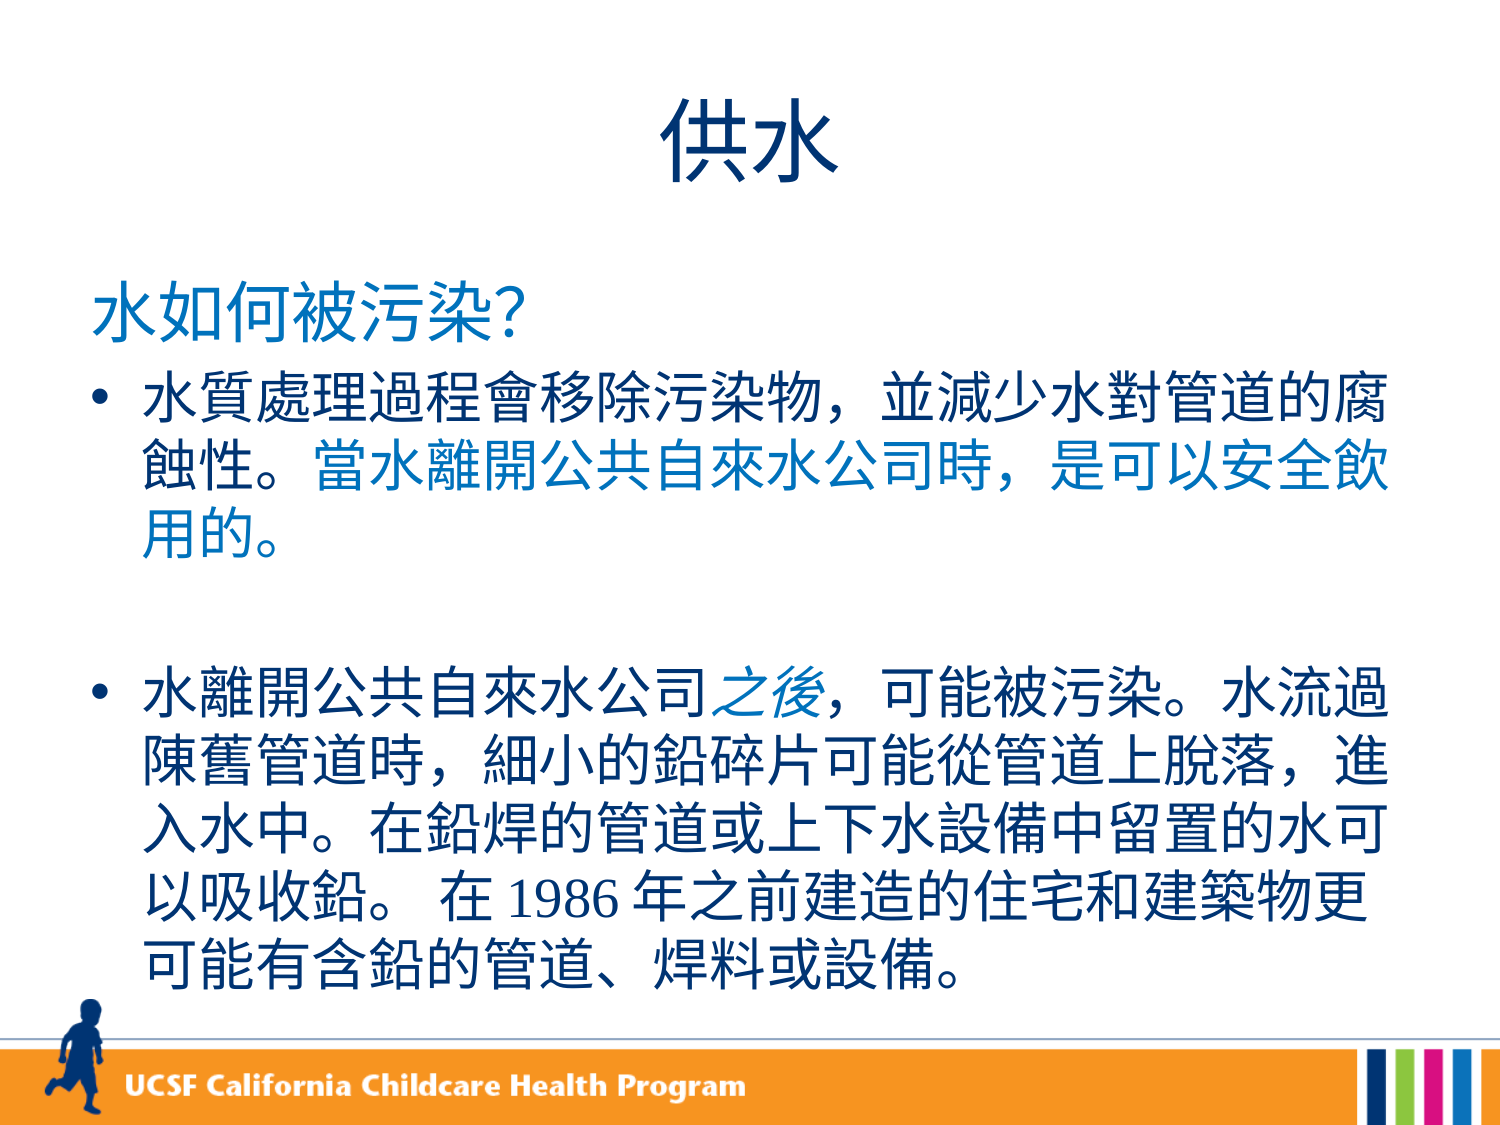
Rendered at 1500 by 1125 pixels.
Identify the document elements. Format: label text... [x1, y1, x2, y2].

title 供水 [75, 45, 1425, 233]
list 水如何被污染？ 水質處理過程會移除污染物，並減少水對管道的腐蝕性。當水離開公共自來水公司時，是可以安全飲用的。 水離開公共自來水公司之後，可能被污染。水流過陳舊管道時，細小的鉛碎片可能從管道上脫落，進入水中。在鉛焊的管道或上下水設備中留置的水可以吸收鉛。 在1986年之前建造的住宅和建築物更可能有含鉛的管道、焊料或設備。 [75, 262, 1425, 1005]
picture [0, 999, 1500, 1125]
